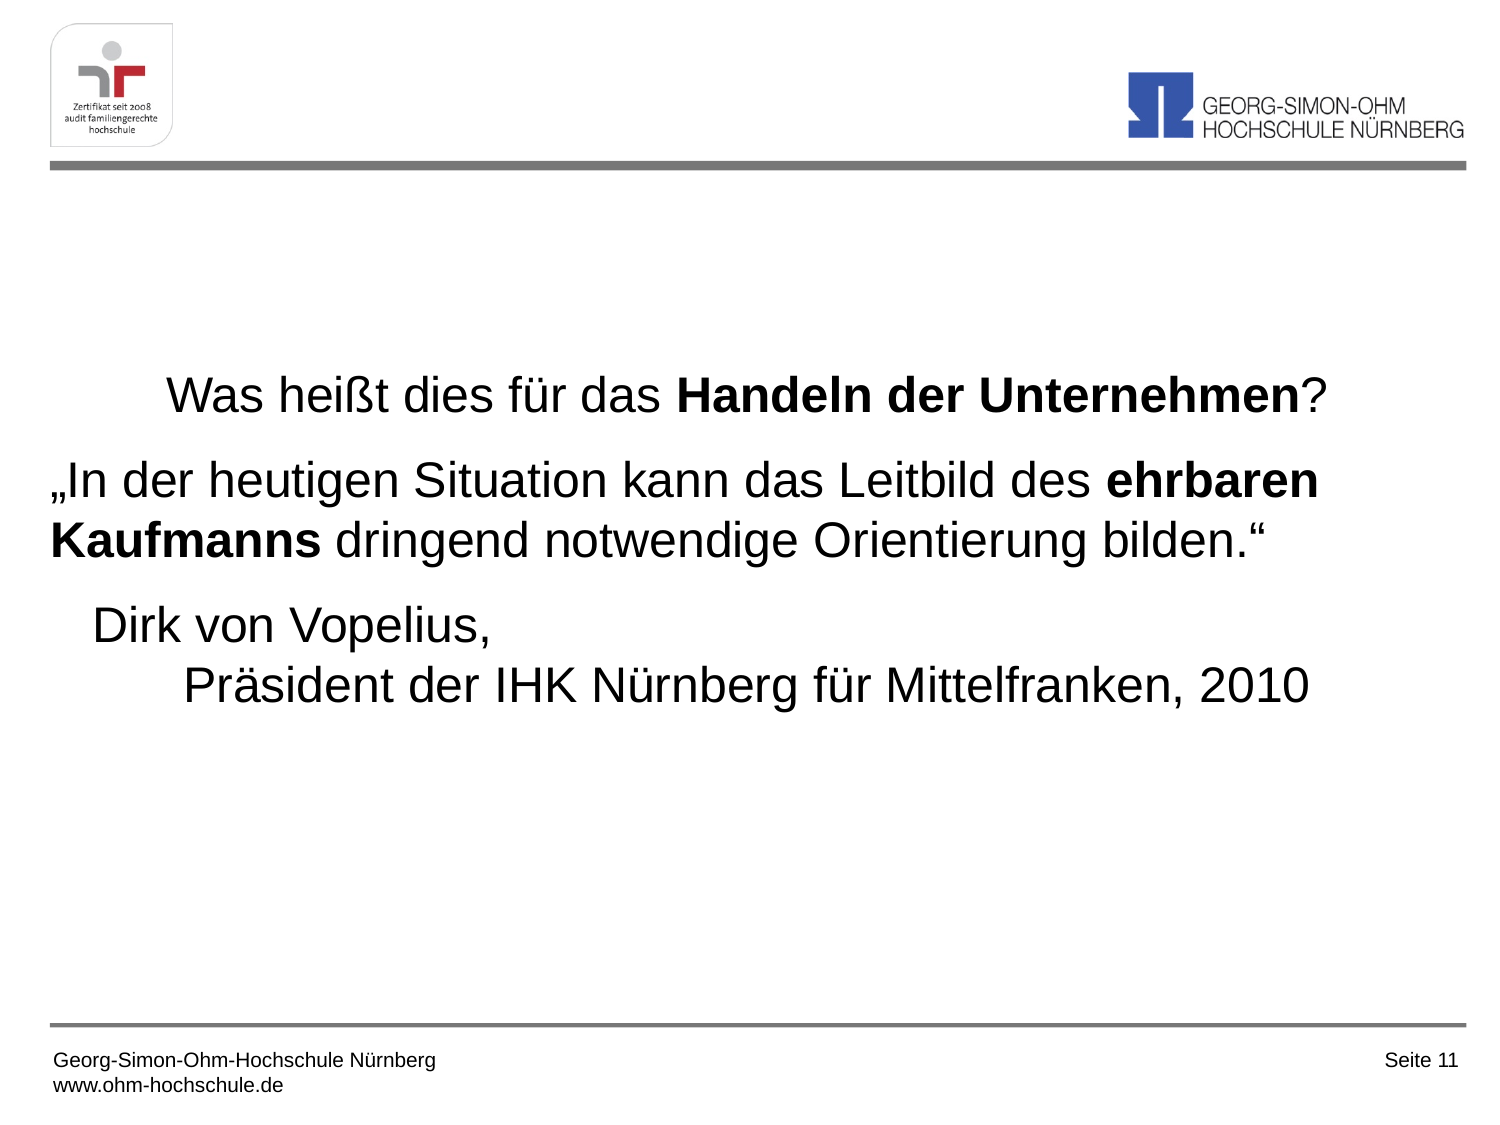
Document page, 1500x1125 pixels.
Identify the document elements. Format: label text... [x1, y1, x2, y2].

picture [1128, 72, 1464, 138]
list Was heißt dies für das Handeln der Unternehmen? „In der heutigen Situation kann das Leitbild des ehrbaren Kaufmanns dringend notwendige Orientierung bilden.“ Dirk von Vopelius, Präsident der IHK Nürnberg für Mittelfranken, 2010 [49, 184, 1461, 1024]
picture [50, 23, 173, 147]
footer Georg-Simon-Ohm-Hochschule Nürnberg www.ohm-hochschule.de [52, 1046, 1231, 1107]
slide_number Seite 11 [1340, 1046, 1460, 1077]
